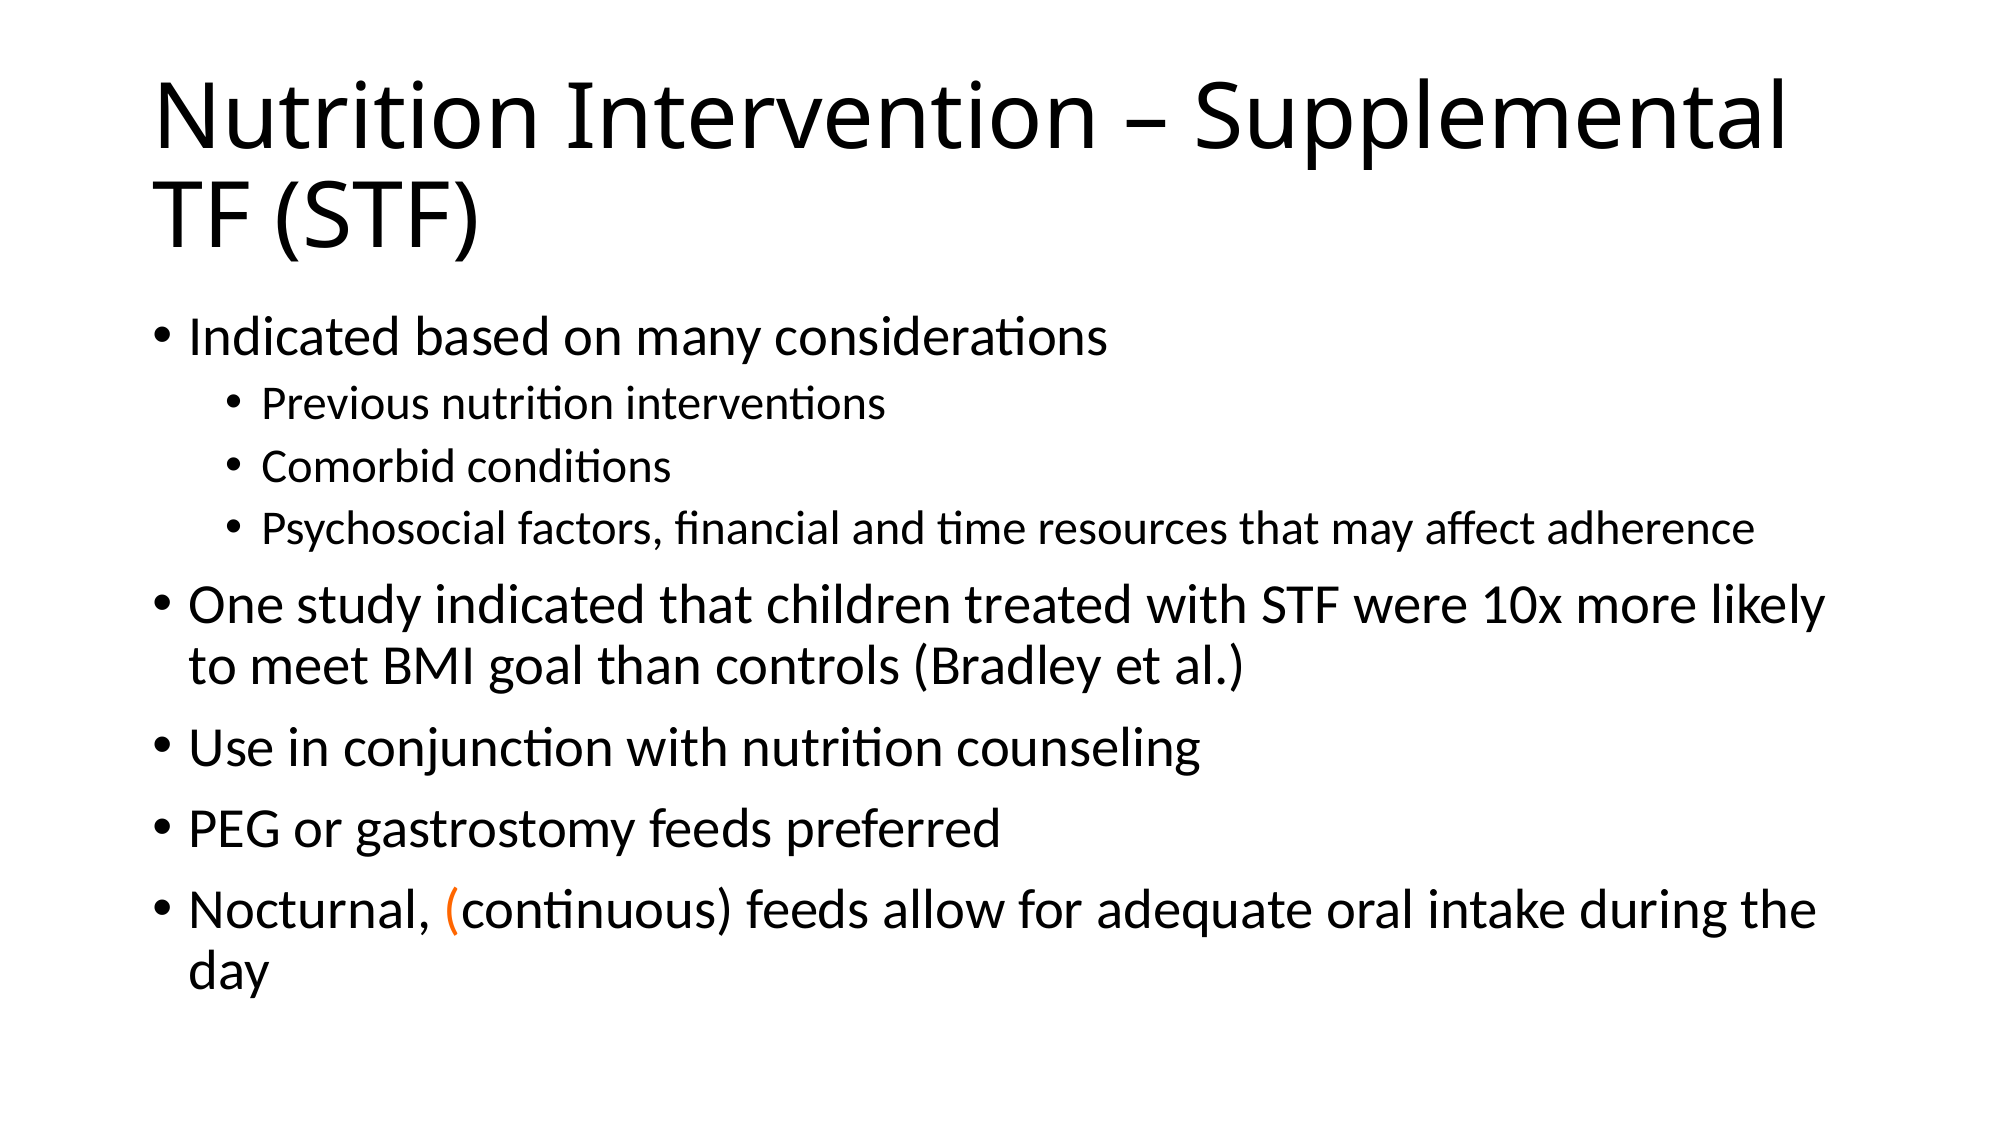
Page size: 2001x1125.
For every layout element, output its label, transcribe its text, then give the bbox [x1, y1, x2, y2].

list Indicated based on many considerations Previous nutrition interventions Comorbid conditions Psychosocial factors, financial and time resources that may affect adherence One study indicated that children treated with STF were 10x more likely to meet BMI goal than controls (Bradley et al.) Use in conjunction with nutrition counseling PEG or gastrostomy feeds preferred Nocturnal, (continuous) feeds allow for adequate oral intake during the day [137, 299, 1863, 1014]
title Nutrition Intervention – Supplemental TF (STF) [137, 59, 1913, 278]
